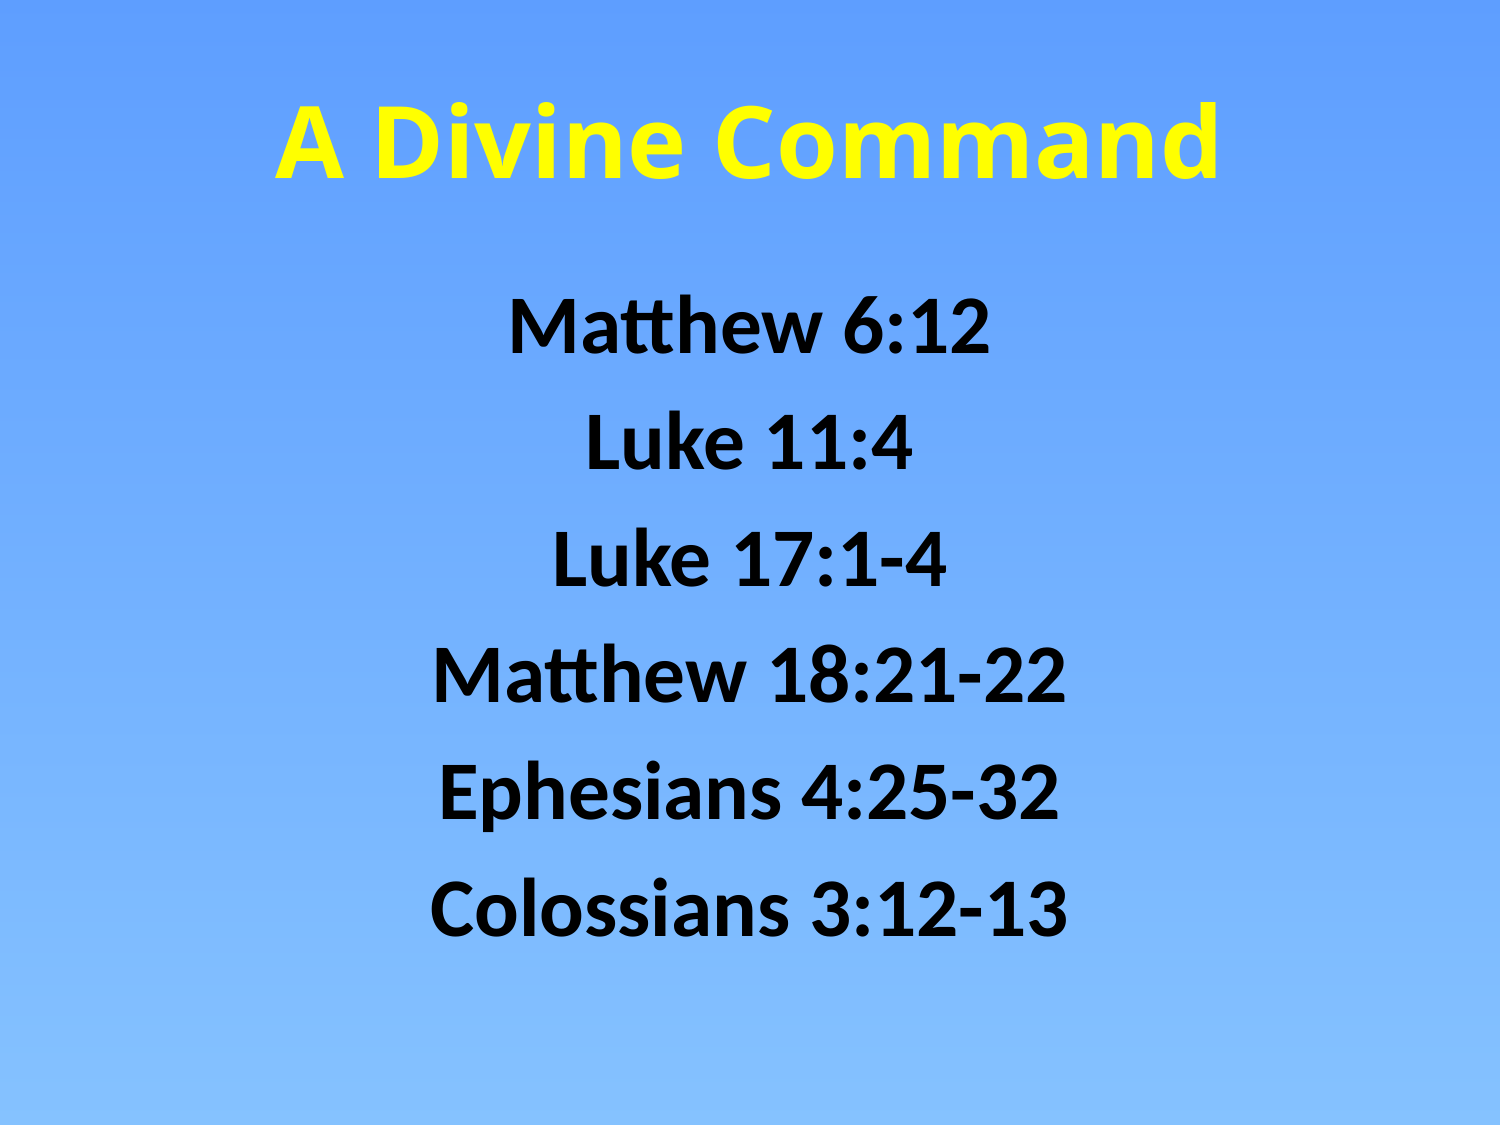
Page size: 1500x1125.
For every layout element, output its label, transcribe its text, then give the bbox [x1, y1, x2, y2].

title A Divine Command [75, 45, 1425, 233]
list Matthew 6:12 Luke 11:4 Luke 17:1-4 Matthew 18:21-22 Ephesians 4:25-32 Colossians 3:12-13 [75, 262, 1425, 1005]
